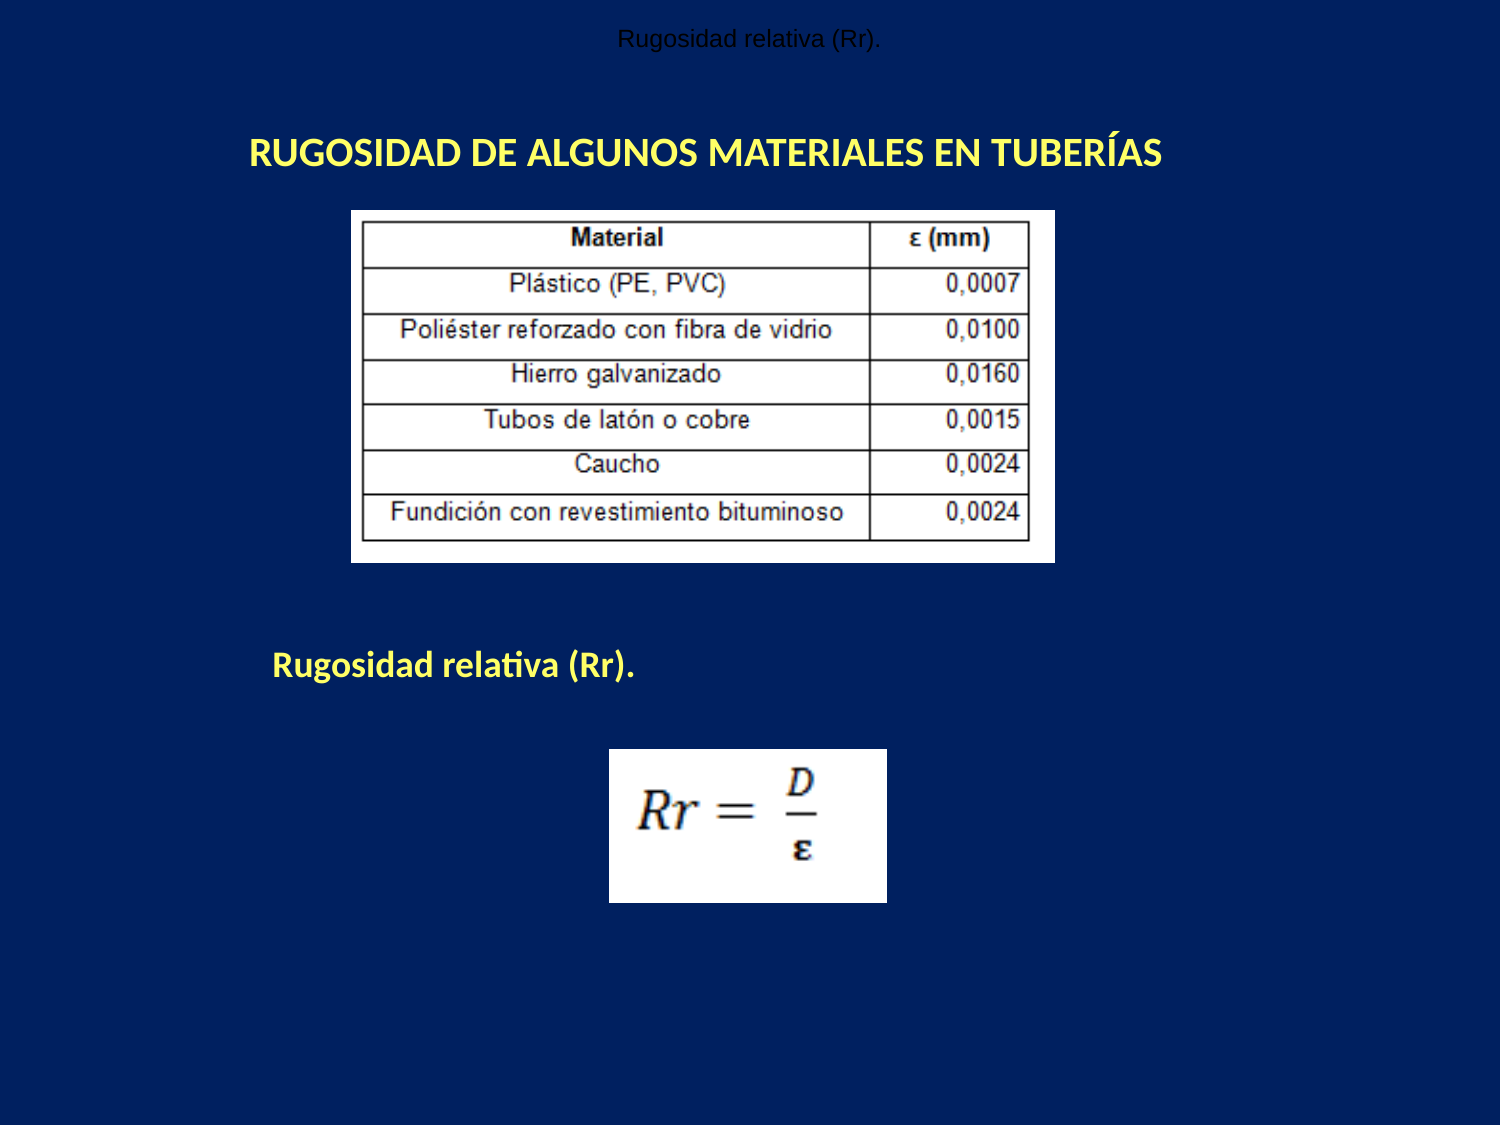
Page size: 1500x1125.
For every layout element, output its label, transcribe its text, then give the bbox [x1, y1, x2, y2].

text_box RUGOSIDAD DE ALGUNOS MATERIALES EN TUBERÍAS [234, 117, 1360, 182]
picture [351, 210, 1055, 563]
text_box Rugosidad relativa (Rr). [257, 632, 715, 738]
text_box Rugosidad relativa (Rr). [602, 15, 898, 60]
picture [609, 749, 887, 903]
